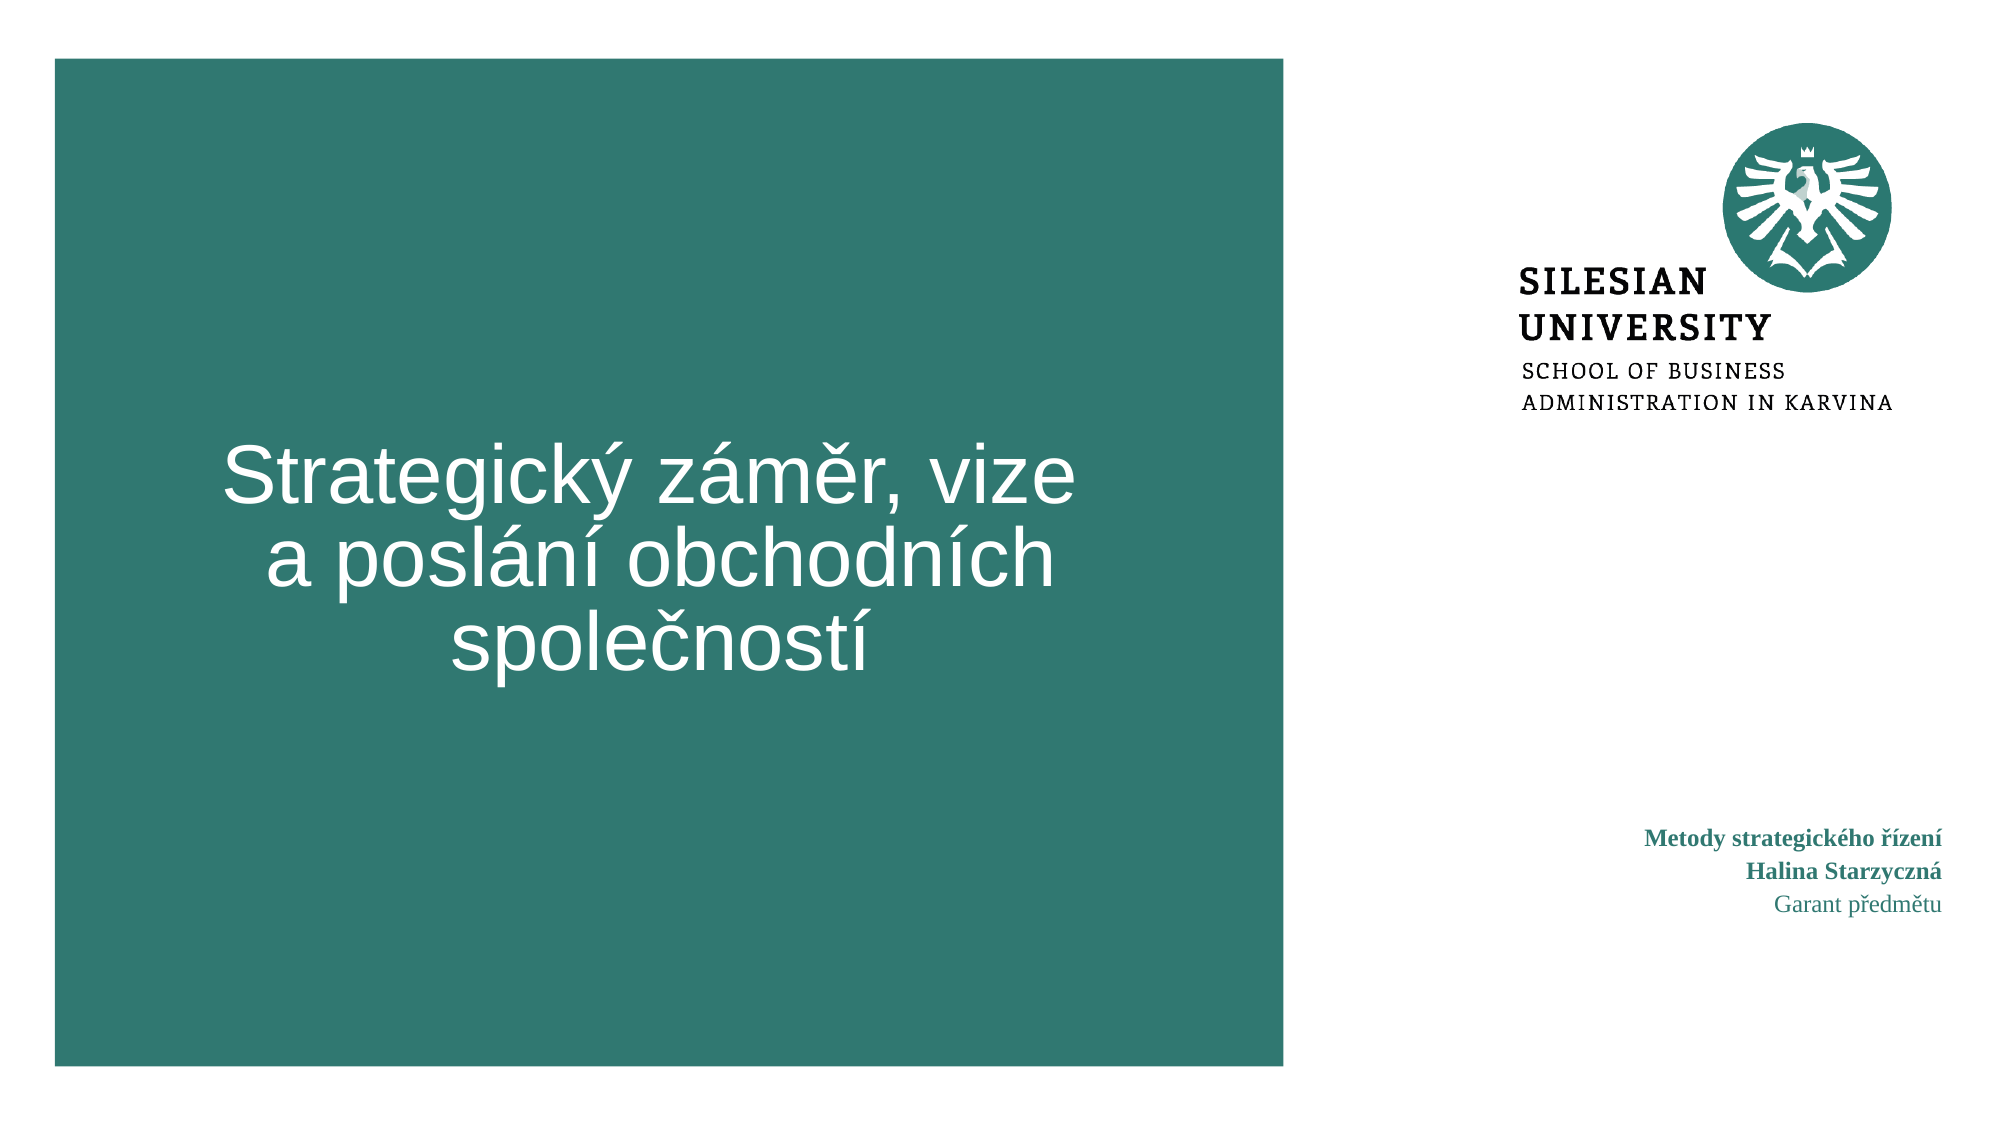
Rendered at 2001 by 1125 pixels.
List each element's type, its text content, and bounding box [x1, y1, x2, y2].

text_box [54, 57, 1284, 1068]
title Strategický záměr, vize a poslání obchodních společností [102, 153, 1221, 760]
text_box Metody strategického řízení Halina Starzyczná Garant předmětu [1521, 814, 1963, 965]
picture [1519, 123, 1892, 410]
